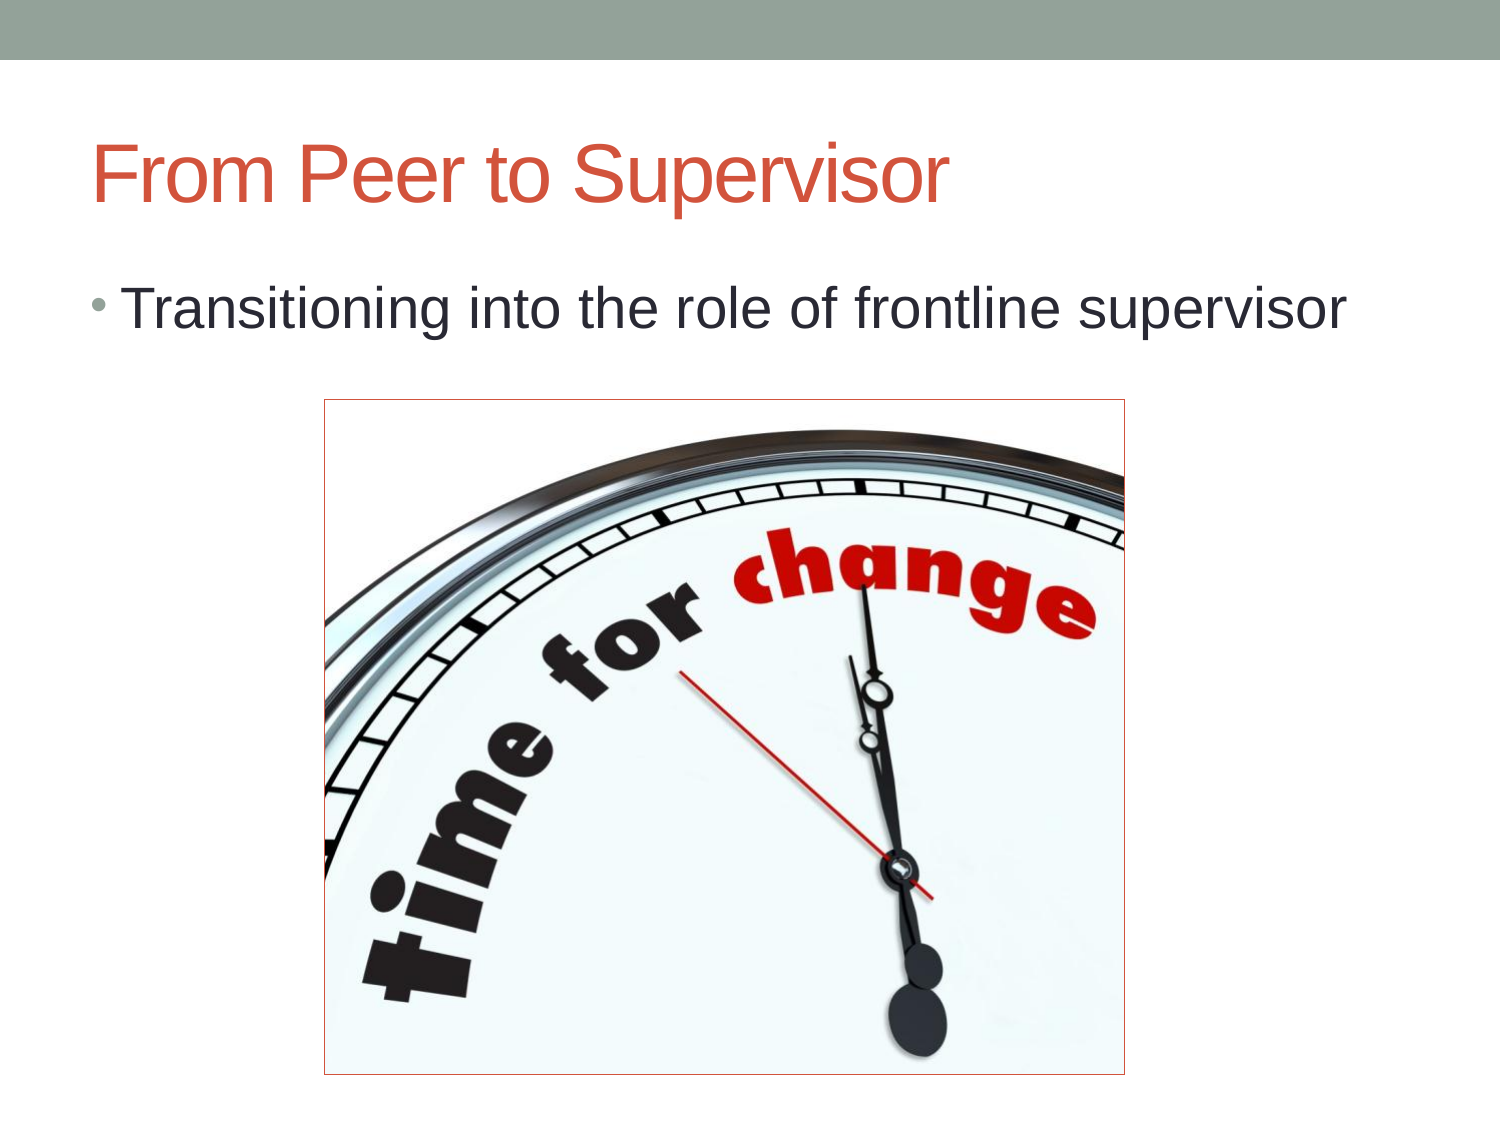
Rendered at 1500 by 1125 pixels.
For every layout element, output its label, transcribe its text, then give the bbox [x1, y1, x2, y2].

title From Peer to Supervisor [75, 87, 1425, 250]
list Transitioning into the role of frontline supervisor [75, 262, 1425, 1063]
picture [324, 399, 1125, 1076]
